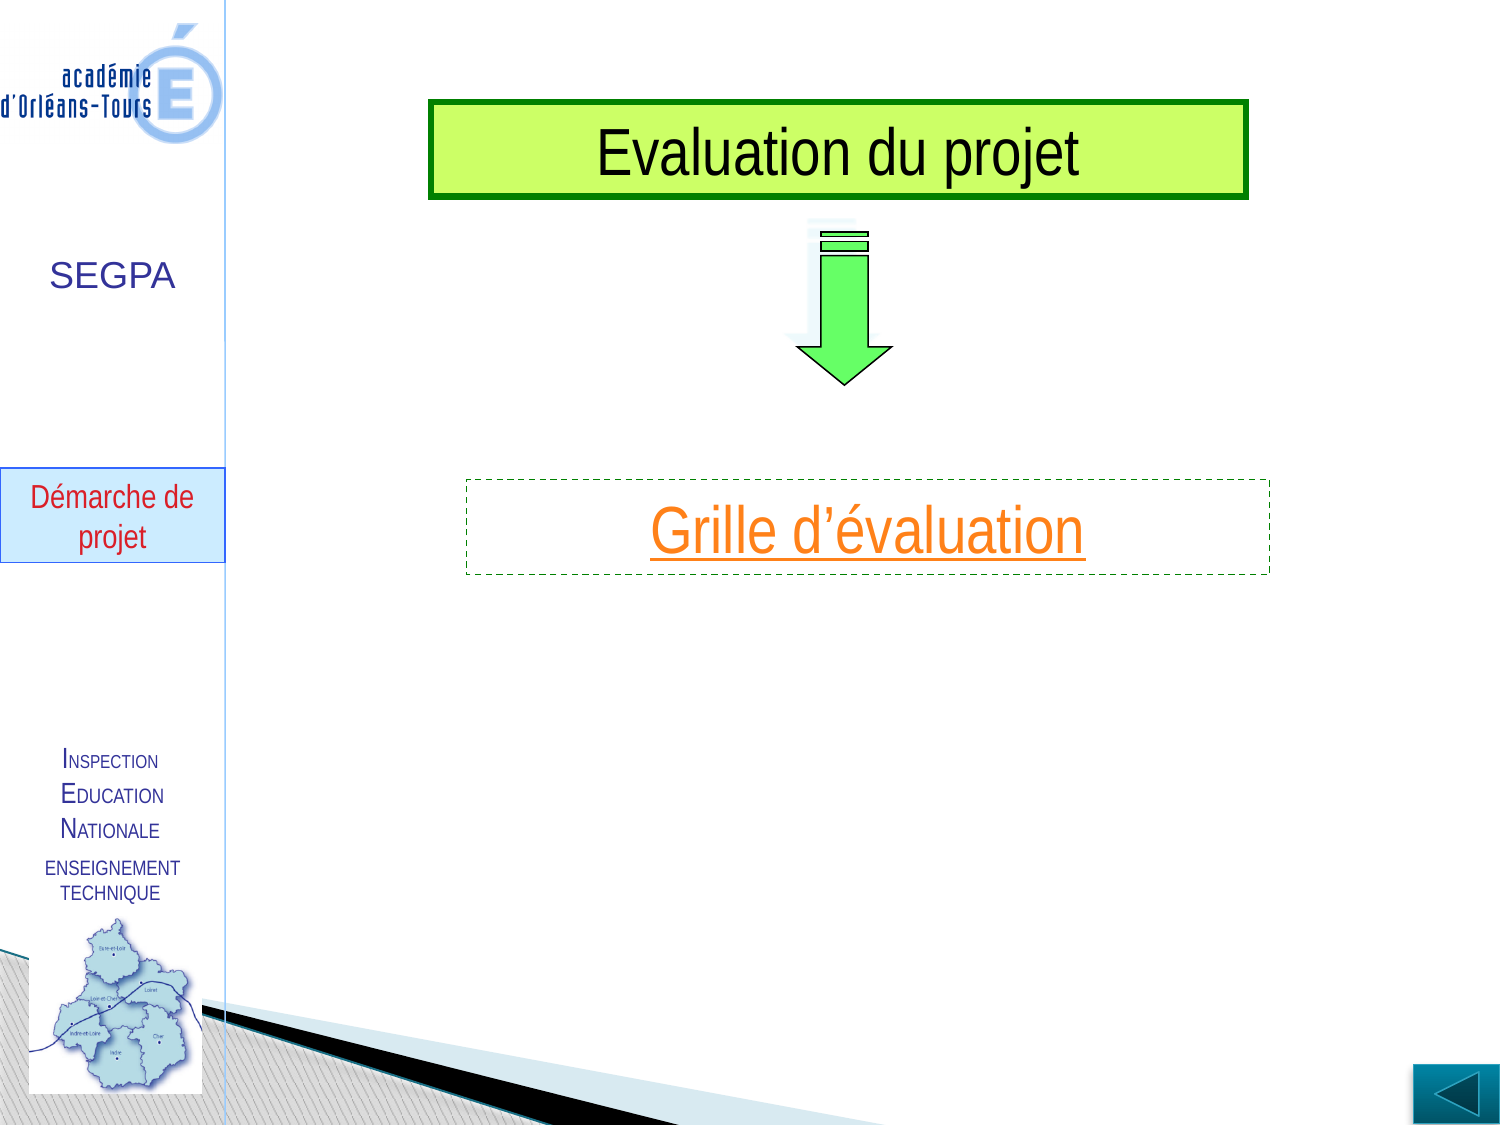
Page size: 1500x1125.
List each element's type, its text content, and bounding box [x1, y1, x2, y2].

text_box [0, 243, 226, 566]
picture [0, 23, 223, 144]
text_box INSPECTION EDUCATION NATIONALE ENSEIGNEMENT TECHNIQUE [0, 737, 225, 950]
text_box [820, 231, 869, 237]
text_box Evaluation du projet [430, 101, 1246, 197]
text_box [1413, 1064, 1500, 1124]
text_box Grille d’évaluation [466, 479, 1270, 575]
picture [29, 916, 202, 1095]
text_box [820, 241, 869, 251]
text_box [797, 255, 892, 386]
